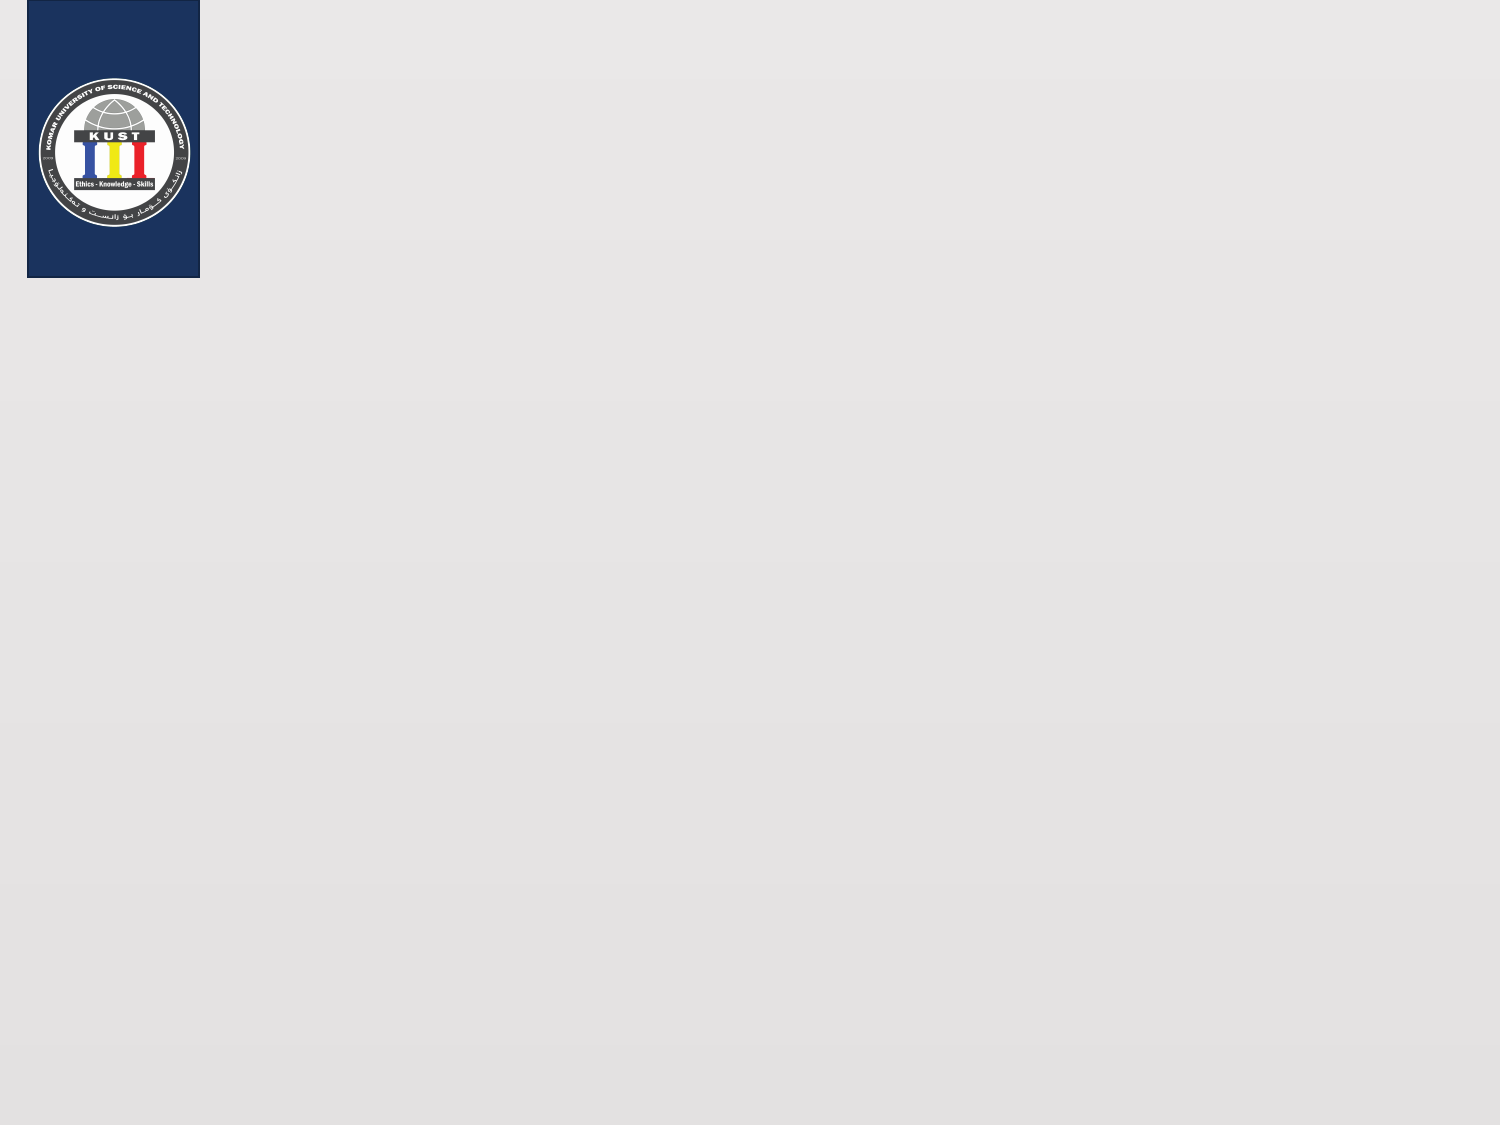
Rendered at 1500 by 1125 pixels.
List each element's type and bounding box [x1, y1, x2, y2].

picture [19, 59, 210, 246]
